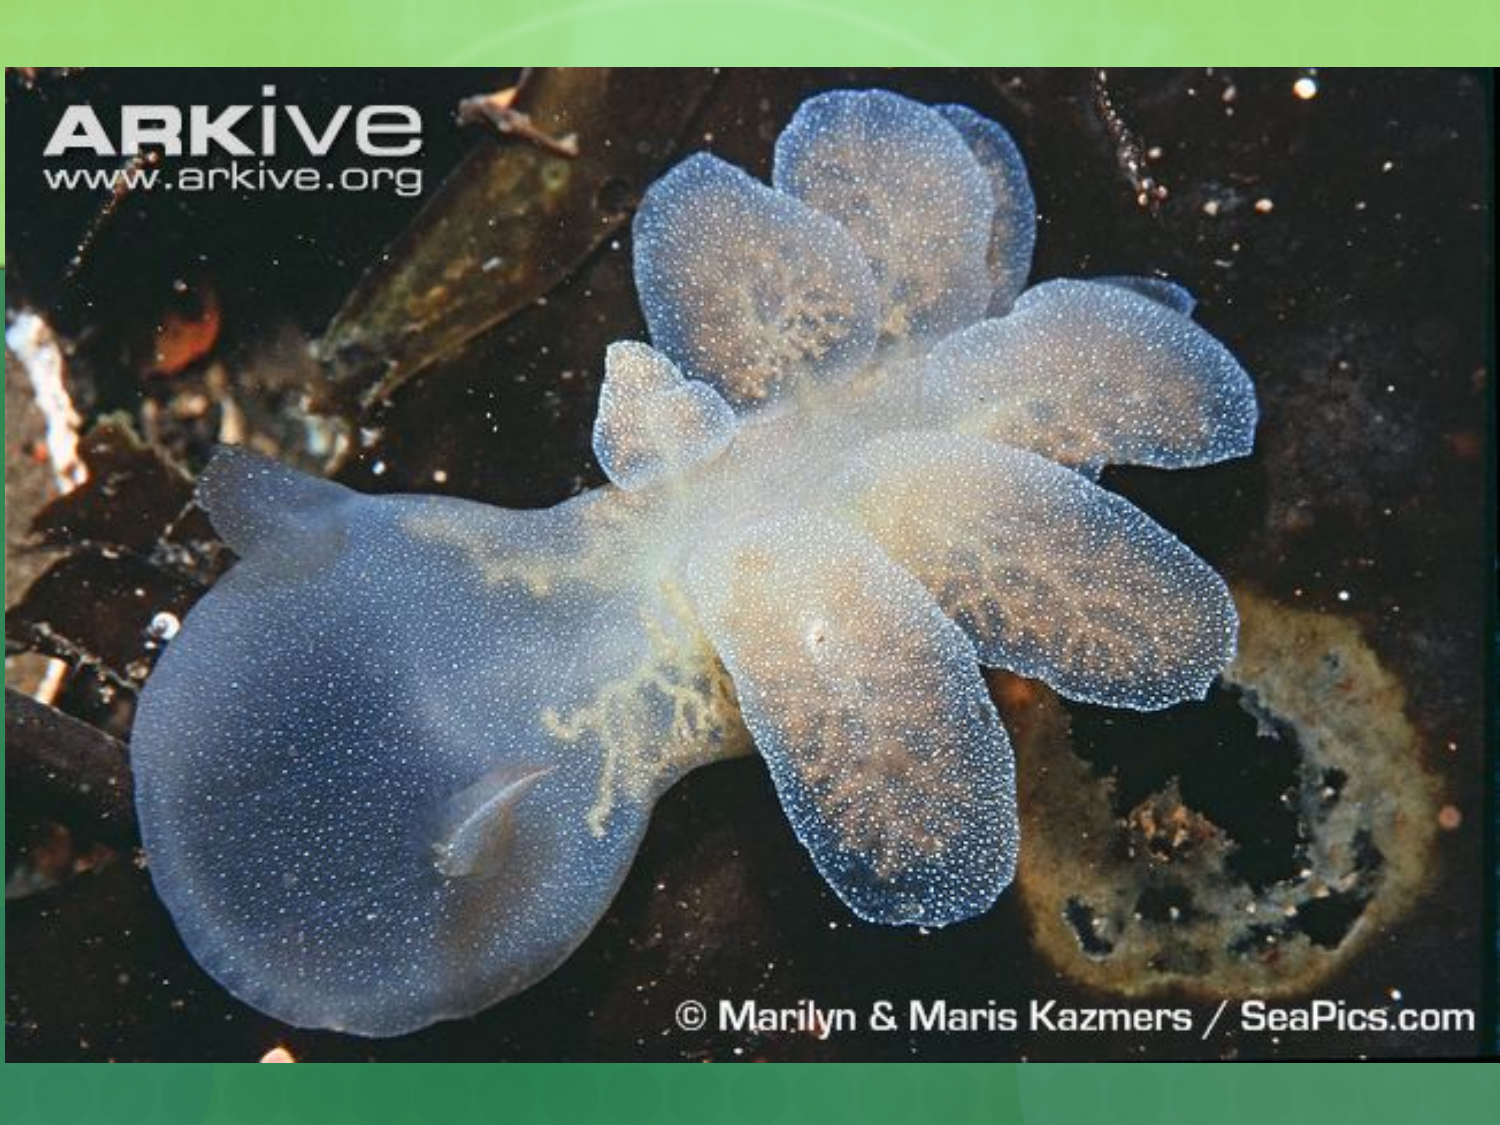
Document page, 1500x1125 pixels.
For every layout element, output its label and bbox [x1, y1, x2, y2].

picture [0, 0, 1500, 1125]
list [5, 66, 1500, 1063]
